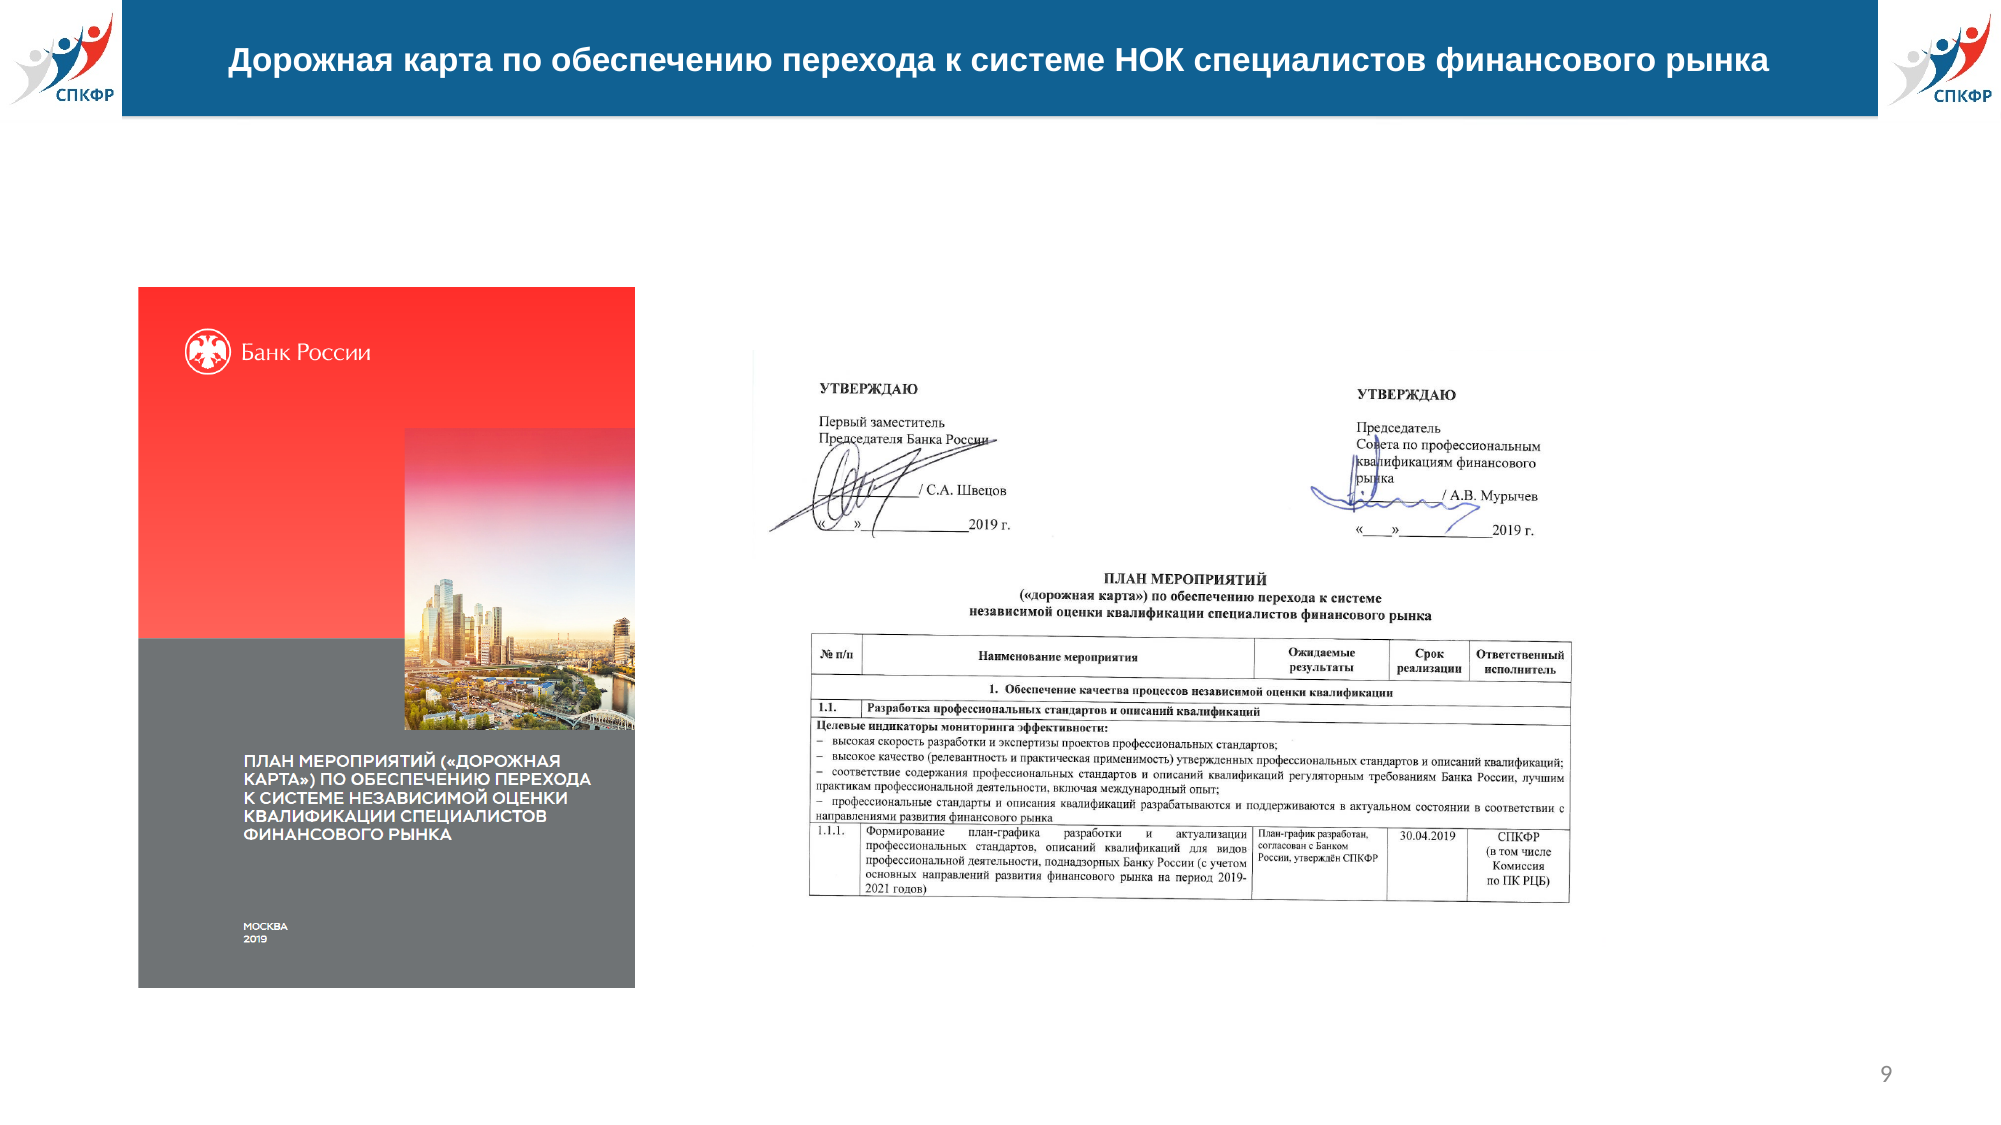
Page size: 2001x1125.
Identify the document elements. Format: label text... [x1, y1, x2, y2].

slide_number 9 [1869, 1049, 1901, 1096]
picture [0, 0, 2001, 1125]
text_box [126, 0, 1874, 117]
